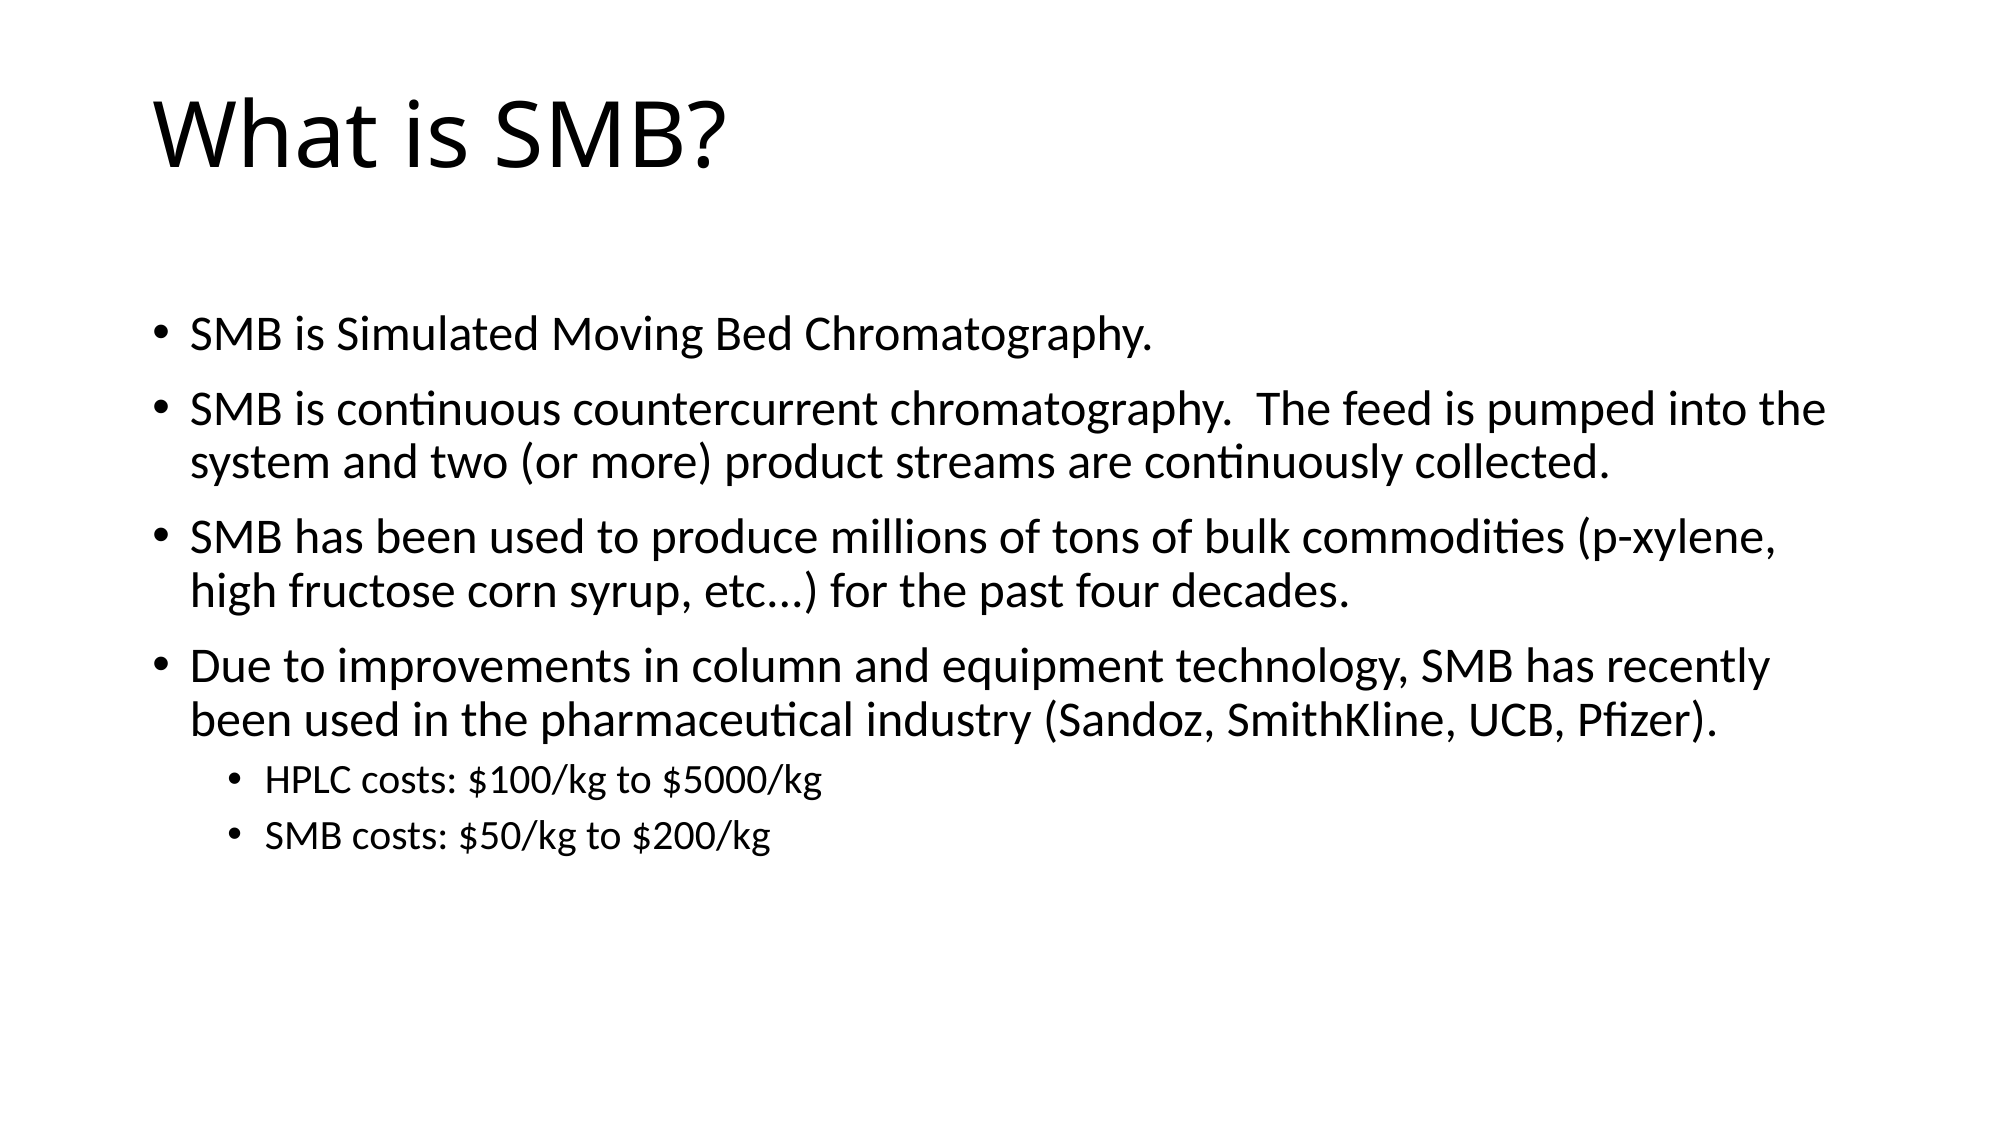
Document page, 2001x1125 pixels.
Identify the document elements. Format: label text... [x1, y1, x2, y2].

title What is SMB? [137, 62, 1863, 196]
list SMB is Simulated Moving Bed Chromatography. SMB is continuous countercurrent chromatography. The feed is pumped into the system and two (or more) product streams are continuously collected. SMB has been used to produce millions of tons of bulk commodities (p-xylene, high fructose corn syrup, etc...) for the past four decades. Due to improvements in column and equipment technology, SMB has recently been used in the pharmaceutical industry (Sandoz, SmithKline, UCB, Pfizer). HPLC costs: $100/kg to $5000/kg SMB costs: $50/kg to $200/kg [137, 299, 1863, 1014]
